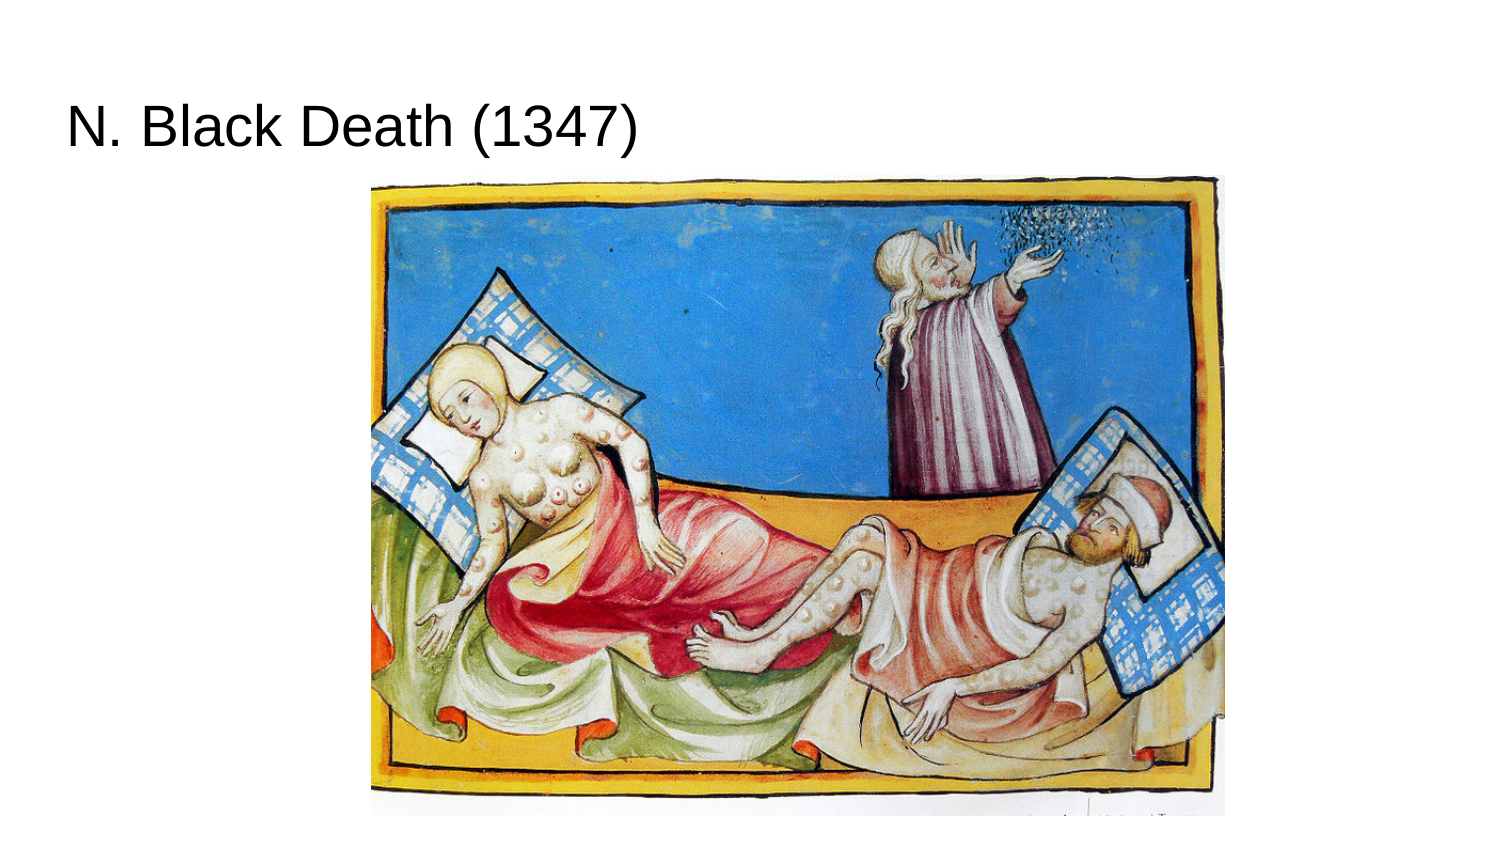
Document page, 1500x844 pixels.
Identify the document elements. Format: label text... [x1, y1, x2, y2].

picture [371, 175, 1225, 816]
title N. Black Death (1347) [51, 72, 1449, 167]
